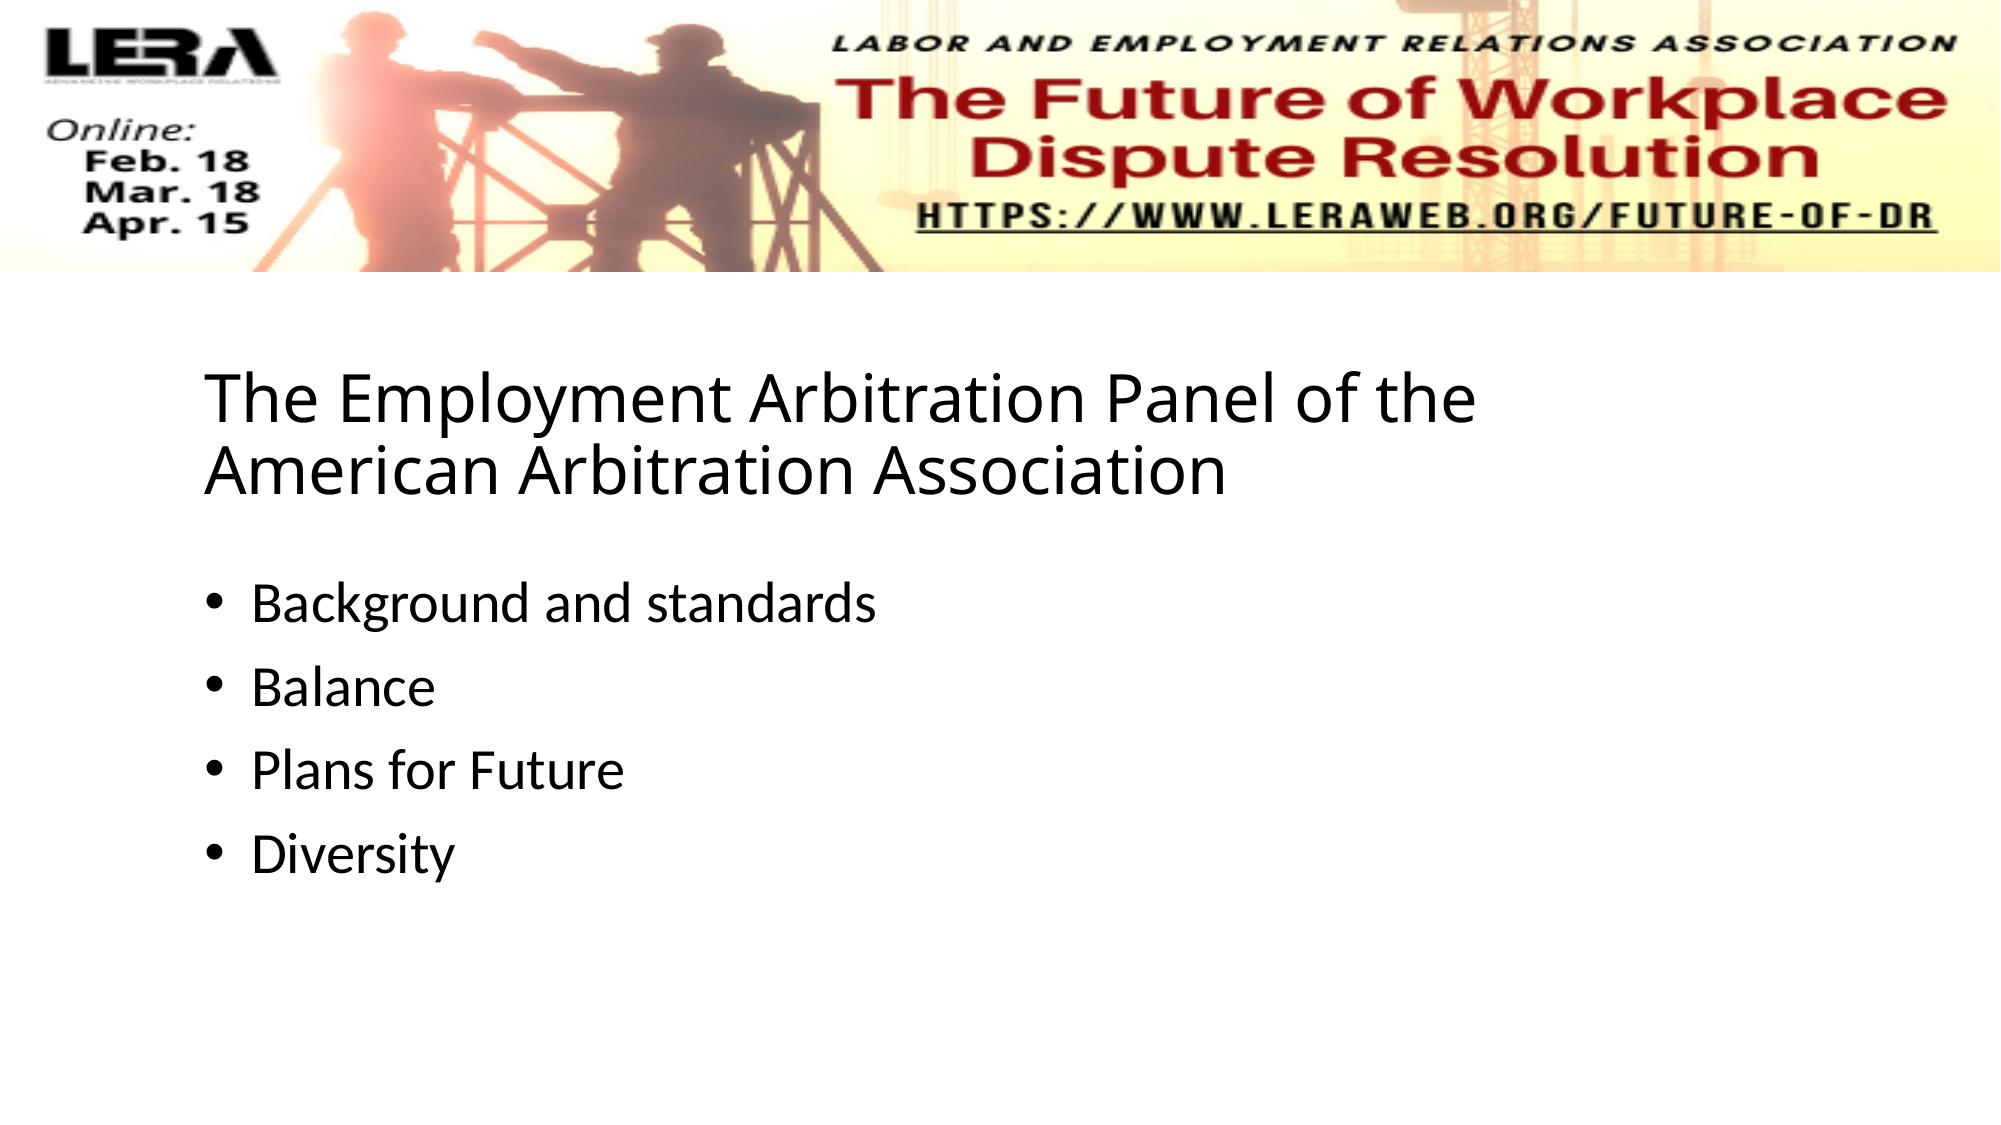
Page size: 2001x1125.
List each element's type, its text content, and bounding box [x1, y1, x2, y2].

list Background and standards Balance Plans for Future Diversity [189, 437, 1638, 1076]
picture [0, 0, 2000, 272]
title The Employment Arbitration Panel of the American Arbitration Association [189, 357, 1800, 518]
